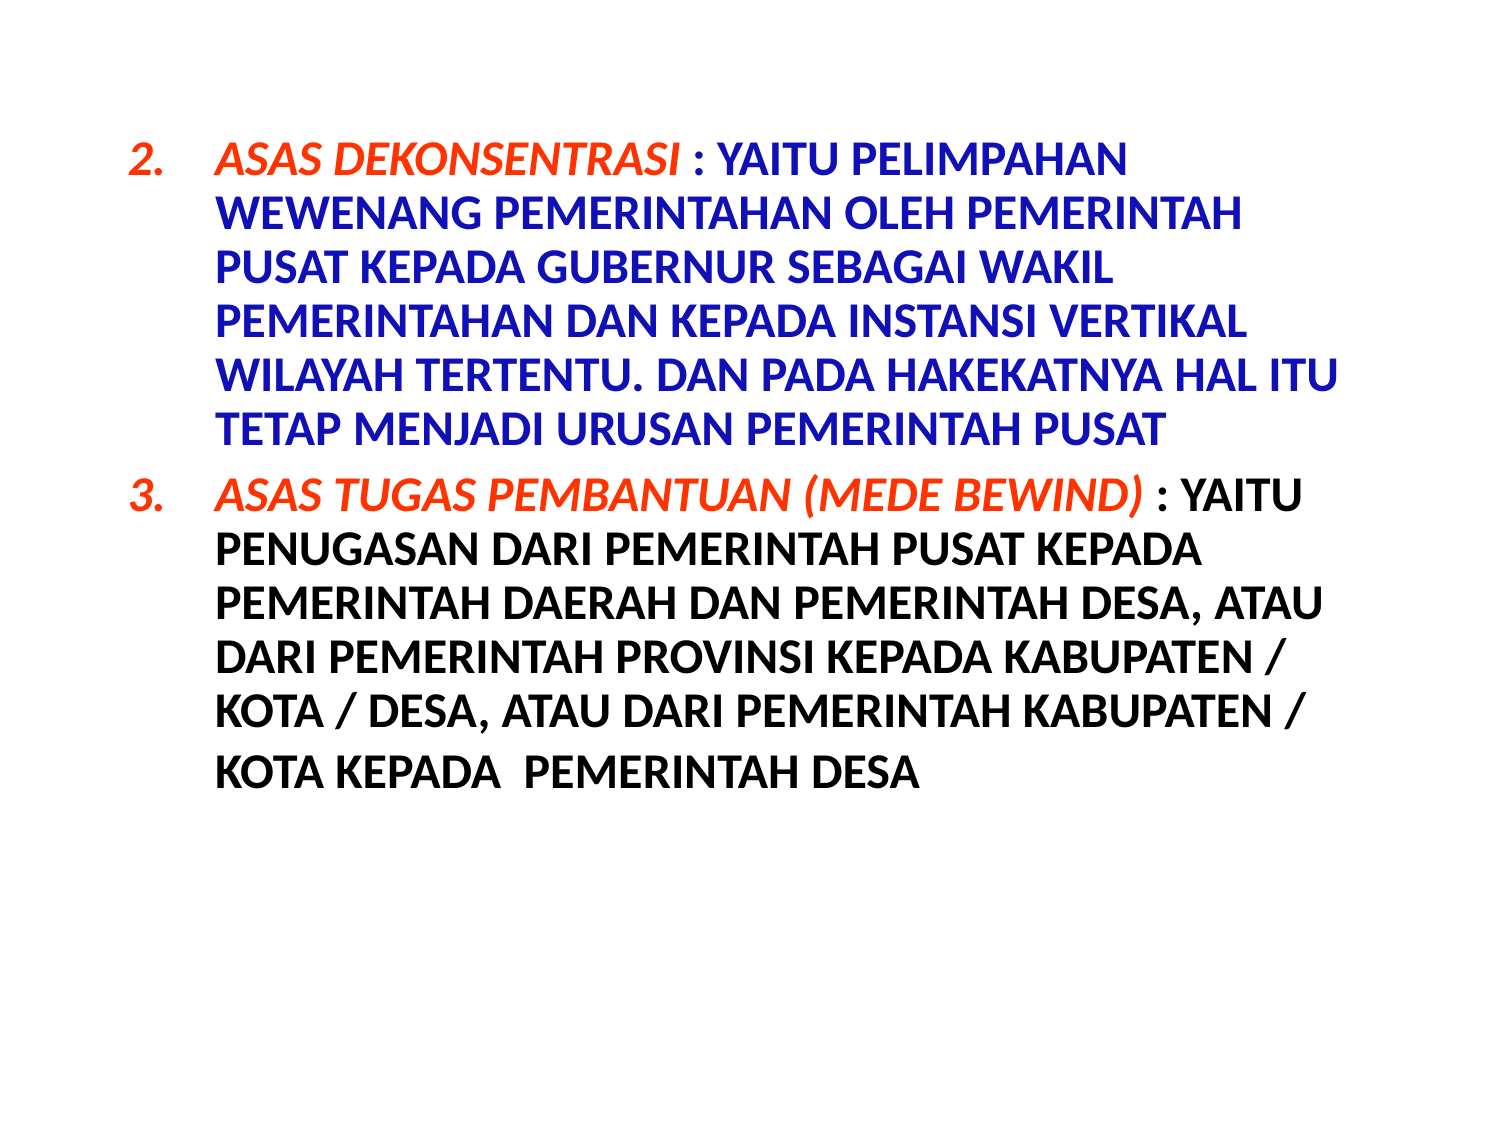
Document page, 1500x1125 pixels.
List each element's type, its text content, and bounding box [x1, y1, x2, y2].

list ASAS DEKONSENTRASI : YAITU PELIMPAHAN WEWENANG PEMERINTAHAN OLEH PEMERINTAH PUSAT KEPADA GUBERNUR SEBAGAI WAKIL PEMERINTAHAN DAN KEPADA INSTANSI VERTIKAL WILAYAH TERTENTU. DAN PADA HAKEKATNYA HAL ITU TETAP MENJADI URUSAN PEMERINTAH PUSAT ASAS TUGAS PEMBANTUAN (MEDE BEWIND) : YAITU PENUGASAN DARI PEMERINTAH PUSAT KEPADA PEMERINTAH DAERAH DAN PEMERINTAH DESA, ATAU DARI PEMERINTAH PROVINSI KEPADA KABUPATEN / KOTA / DESA, ATAU DARI PEMERINTAH KABUPATEN / KOTA KEPADA PEMERINTAH DESA [112, 125, 1388, 1000]
